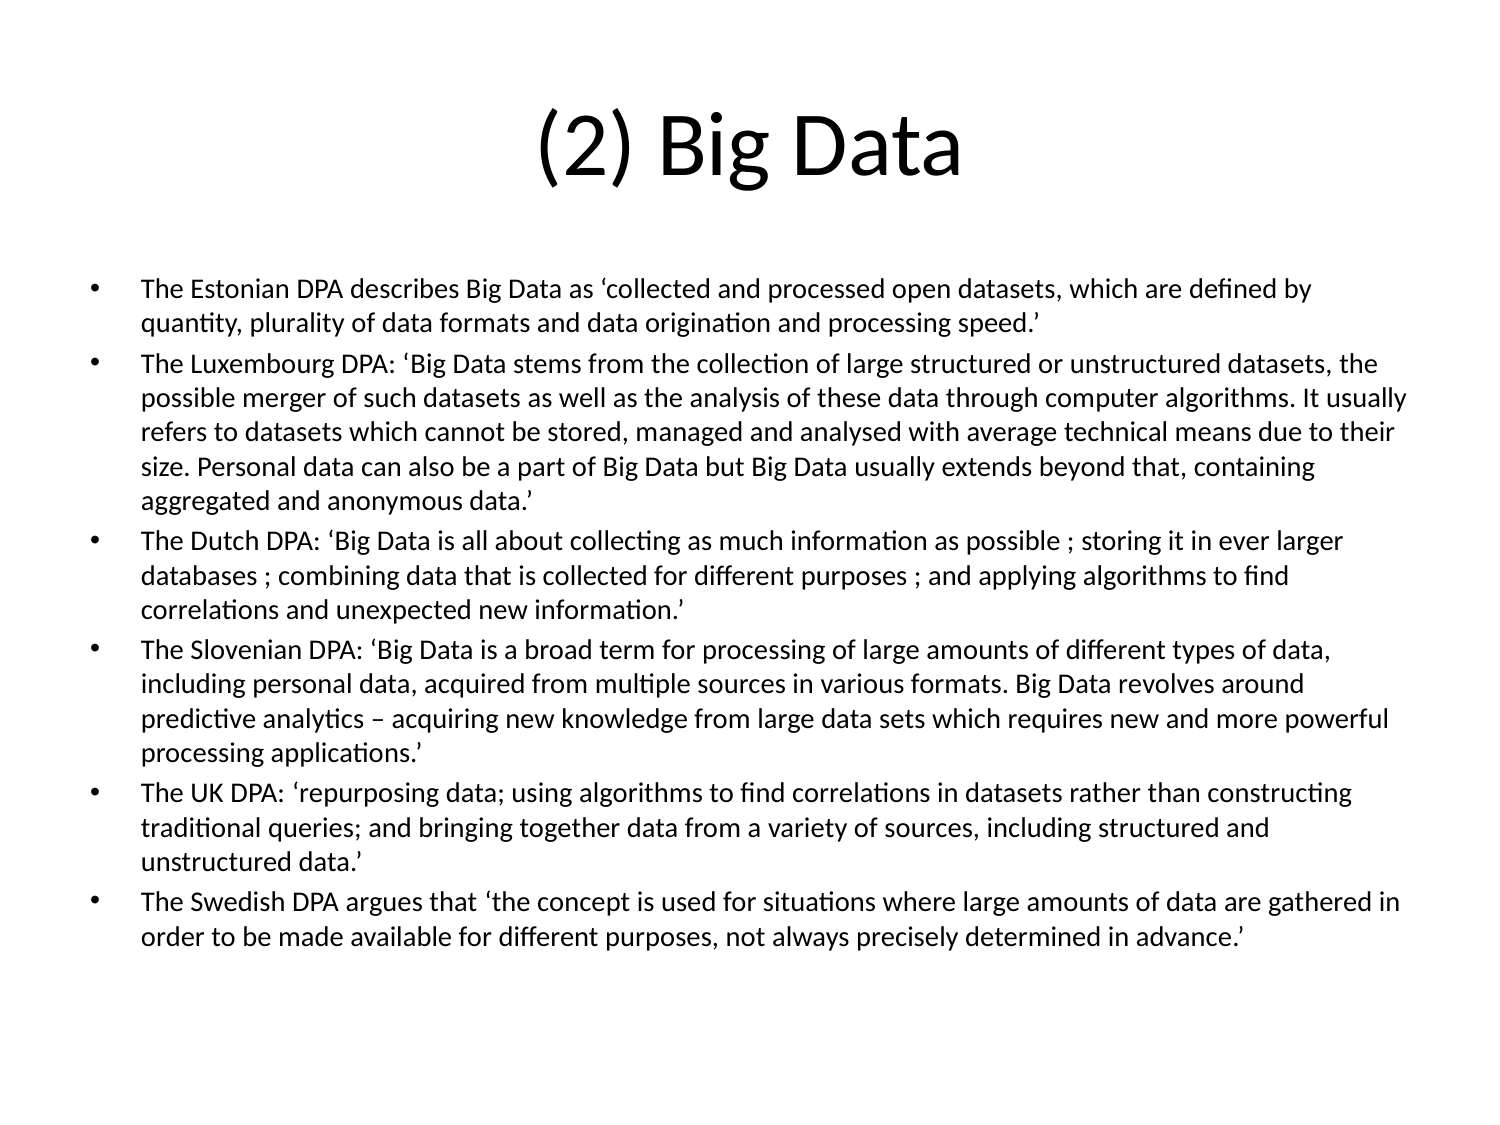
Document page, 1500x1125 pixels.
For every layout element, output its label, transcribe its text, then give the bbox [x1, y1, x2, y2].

title (2) Big Data [75, 45, 1425, 233]
list The Estonian DPA describes Big Data as ‘collected and processed open datasets, which are defined by quantity, plurality of data formats and data origination and processing speed.’ The Luxembourg DPA: ‘Big Data stems from the collection of large structured or unstructured datasets, the possible merger of such datasets as well as the analysis of these data through computer algorithms. It usually refers to datasets which cannot be stored, managed and analysed with average technical means due to their size. Personal data can also be a part of Big Data but Big Data usually extends beyond that, containing aggregated and anonymous data.’ The Dutch DPA: ‘Big Data is all about collecting as much information as possible ; storing it in ever larger databases ; combining data that is collected for different purposes ; and applying algorithms to find correlations and unexpected new information.’ The Slovenian DPA: ‘Big Data is a broad term for processing of large amounts of different types of data, including personal data, acquired from multiple sources in various formats. Big Data revolves around predictive analytics – acquiring new knowledge from large data sets which requires new and more powerful processing applications.’ The UK DPA: ‘repurposing data; using algorithms to find correlations in datasets rather than constructing traditional queries; and bringing together data from a variety of sources, including structured and unstructured data.’ The Swedish DPA argues that ‘the concept is used for situations where large amounts of data are gathered in order to be made available for different purposes, not always precisely determined in advance.’ [75, 262, 1425, 965]
